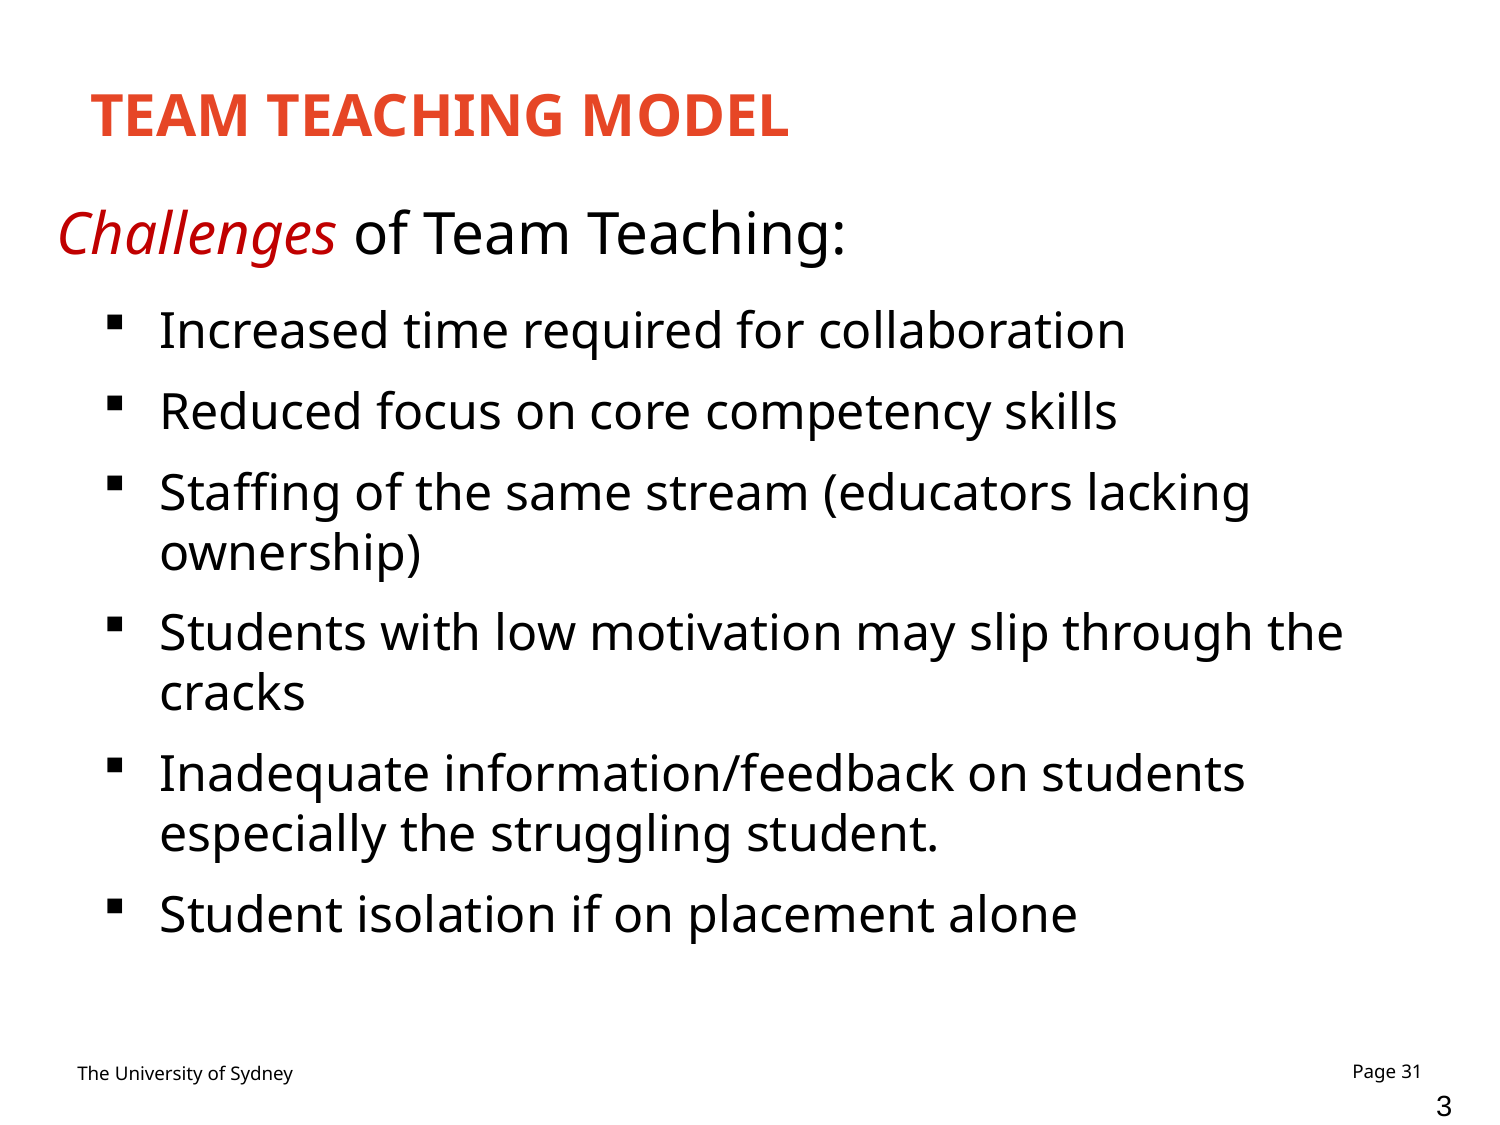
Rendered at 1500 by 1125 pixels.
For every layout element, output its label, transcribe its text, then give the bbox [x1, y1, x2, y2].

list Increased time required for collaboration Reduced focus on core competency skills Staffing of the same stream (educators lacking ownership) Students with low motivation may slip through the cracks Inadequate information/feedback on students especially the struggling student. Student isolation if on placement alone [88, 290, 1388, 1059]
list Challenges of Team Teaching: [41, 208, 1463, 288]
title TEAM TEACHING MODEL [75, 19, 1425, 207]
slide_number 31 [1421, 1080, 1463, 1116]
